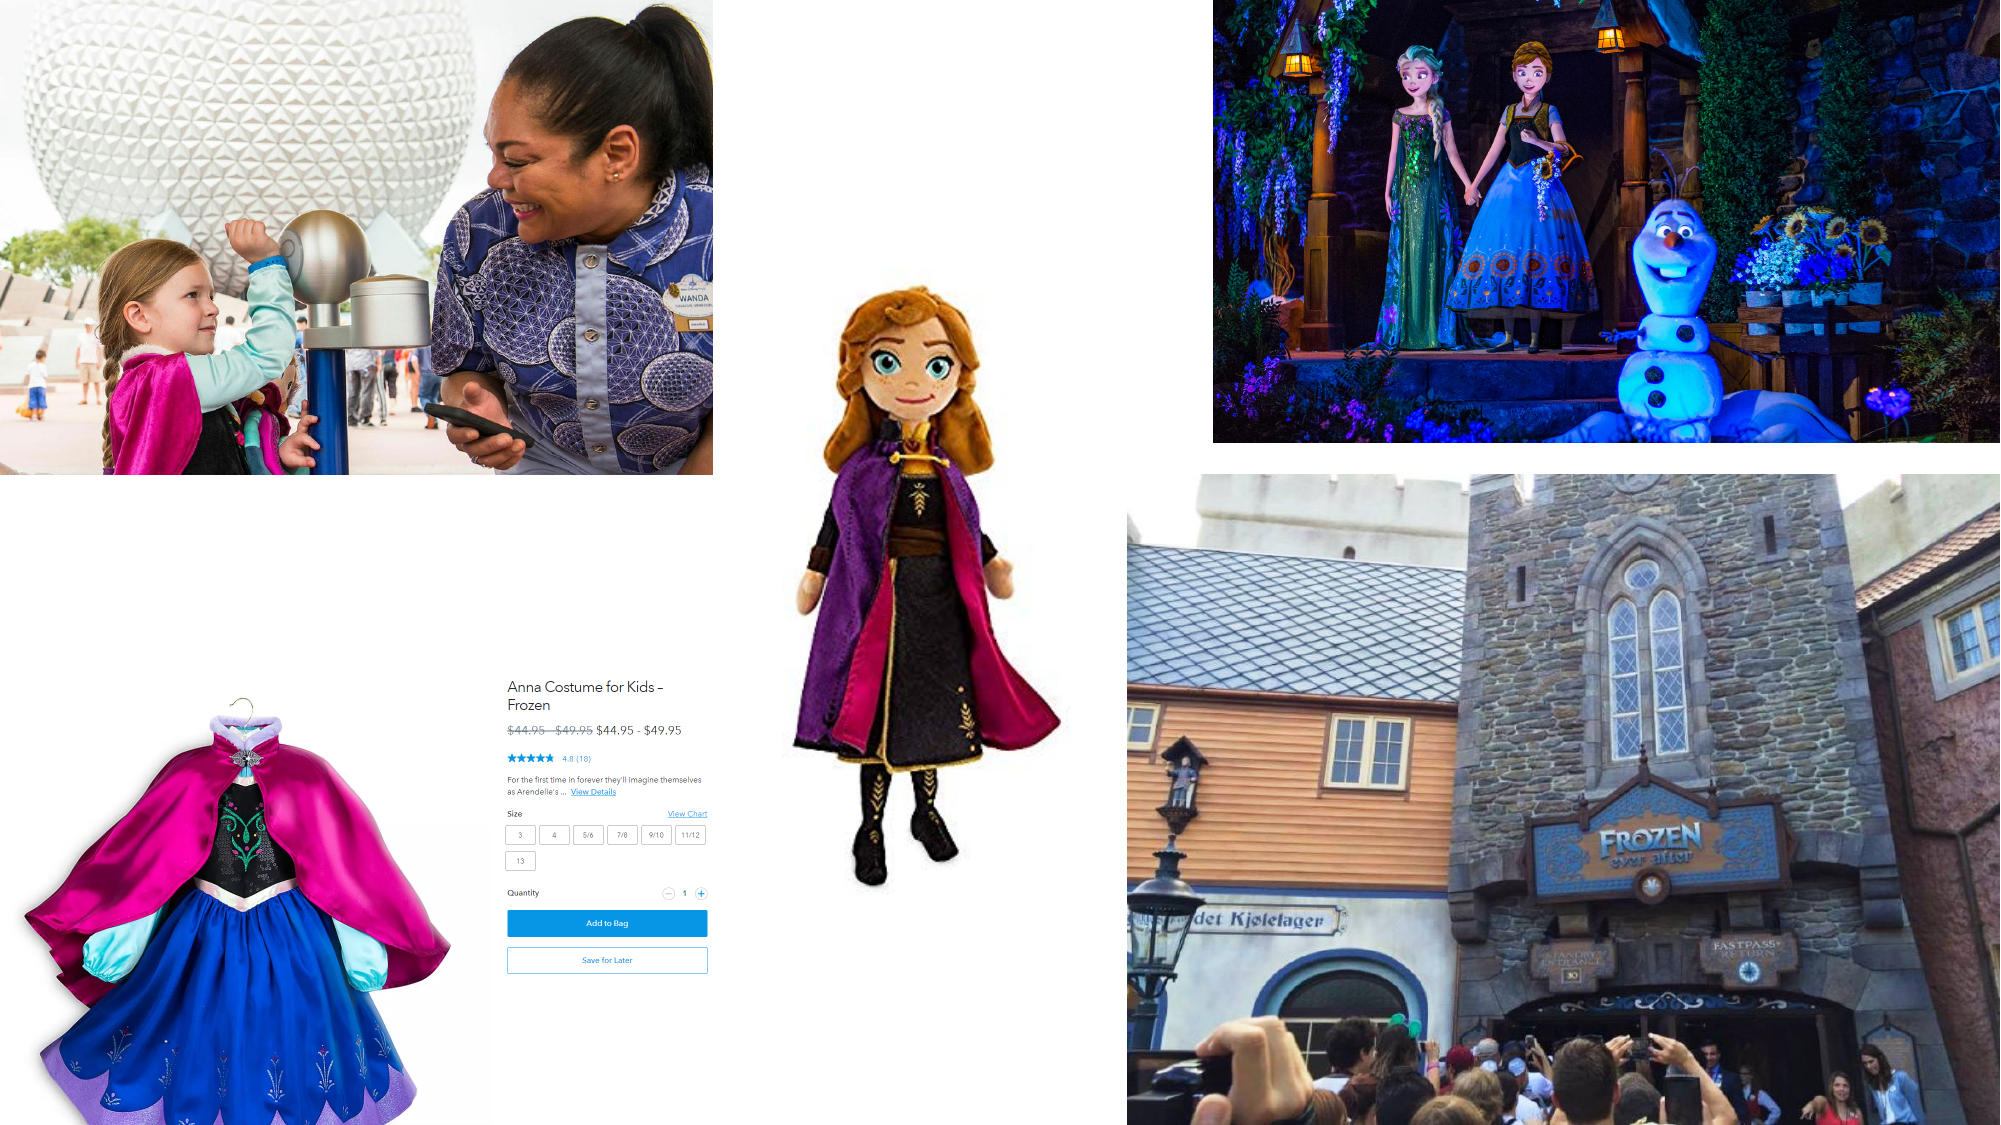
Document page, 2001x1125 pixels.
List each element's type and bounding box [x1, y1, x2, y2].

picture [782, 269, 1072, 895]
picture [0, 0, 713, 475]
picture [0, 663, 727, 1125]
picture [1127, 474, 2000, 1125]
picture [1213, 0, 2000, 443]
